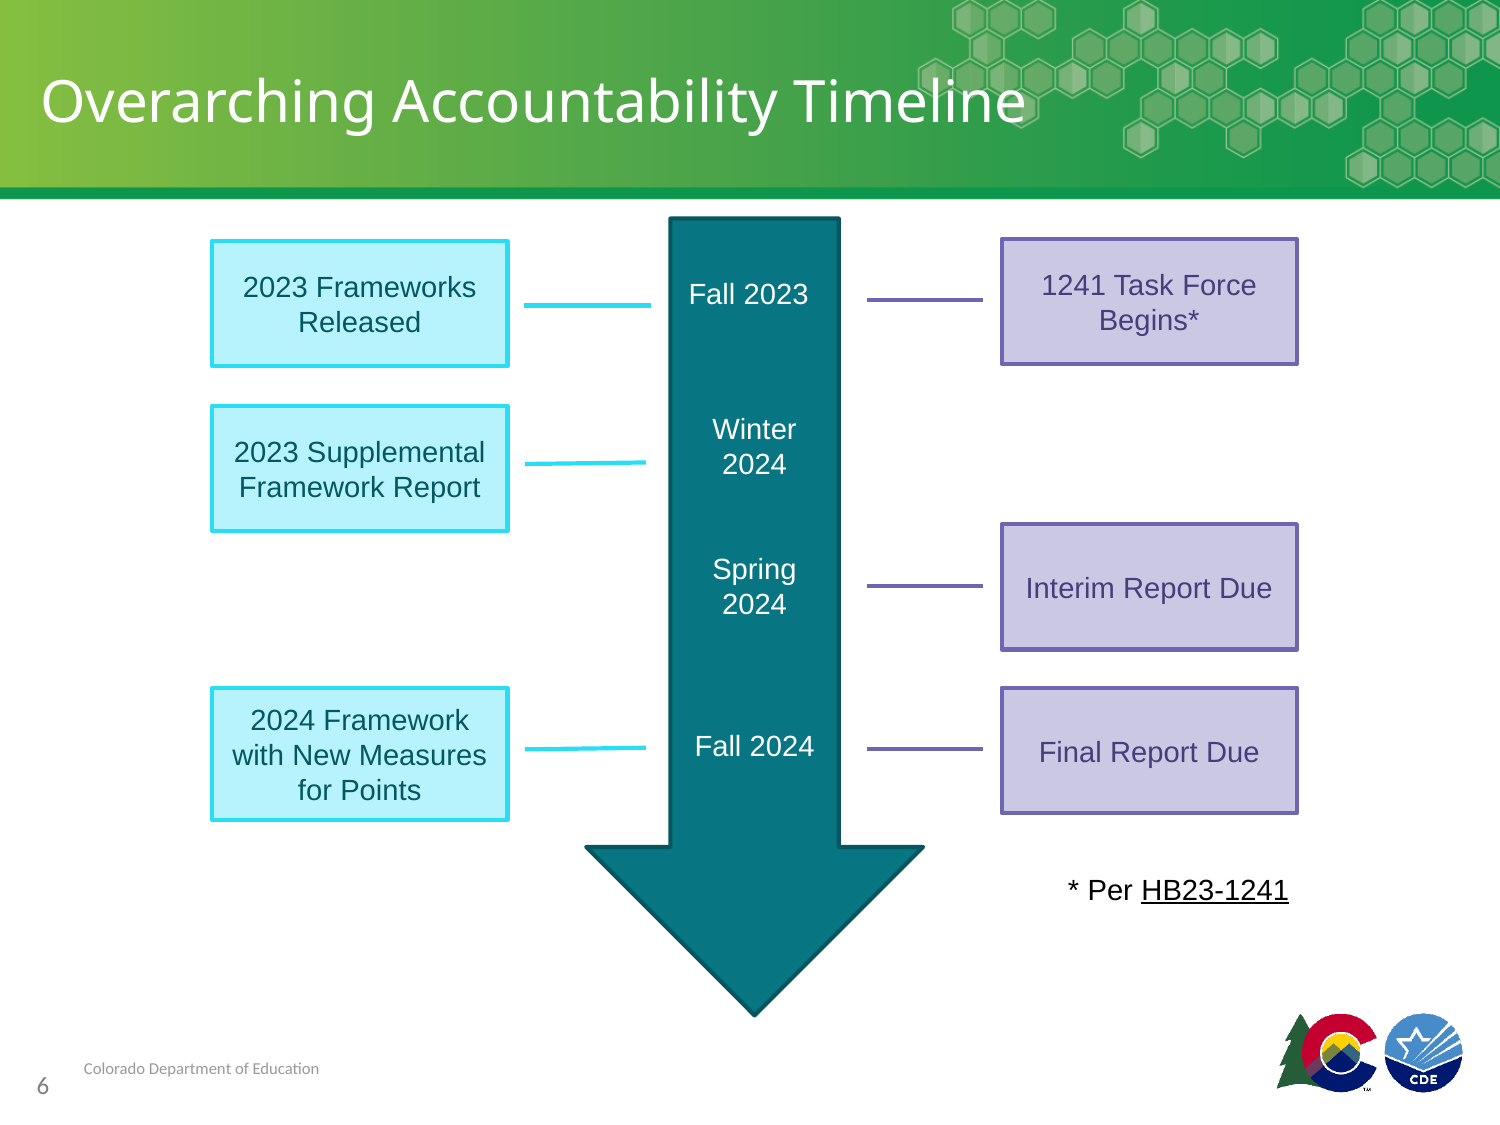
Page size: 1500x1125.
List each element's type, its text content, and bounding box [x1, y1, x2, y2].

slide_number 6 [36, 1054, 375, 1115]
text_box 1241 Task Force Begins* [1001, 238, 1297, 365]
text_box Fall 2024 [673, 720, 836, 771]
text_box Spring 2024 [673, 543, 836, 629]
text_box 2023 Frameworks Released [212, 240, 508, 367]
text_box Winter 2024 [673, 403, 836, 488]
text_box 2024 Framework with New Measures for Points [212, 687, 508, 821]
text_box [586, 218, 924, 1016]
text_box 2023 Supplemental Framework Report [212, 405, 508, 531]
text_box Fall 2023 [673, 267, 836, 318]
text_box Final Report Due [1001, 687, 1297, 814]
text_box * Per HB23-1241 [1052, 864, 1348, 914]
title Overarching Accountability Timeline [40, 41, 1038, 166]
picture [0, 0, 1500, 200]
picture [1275, 1012, 1463, 1093]
text_box Interim Report Due [1001, 524, 1297, 650]
